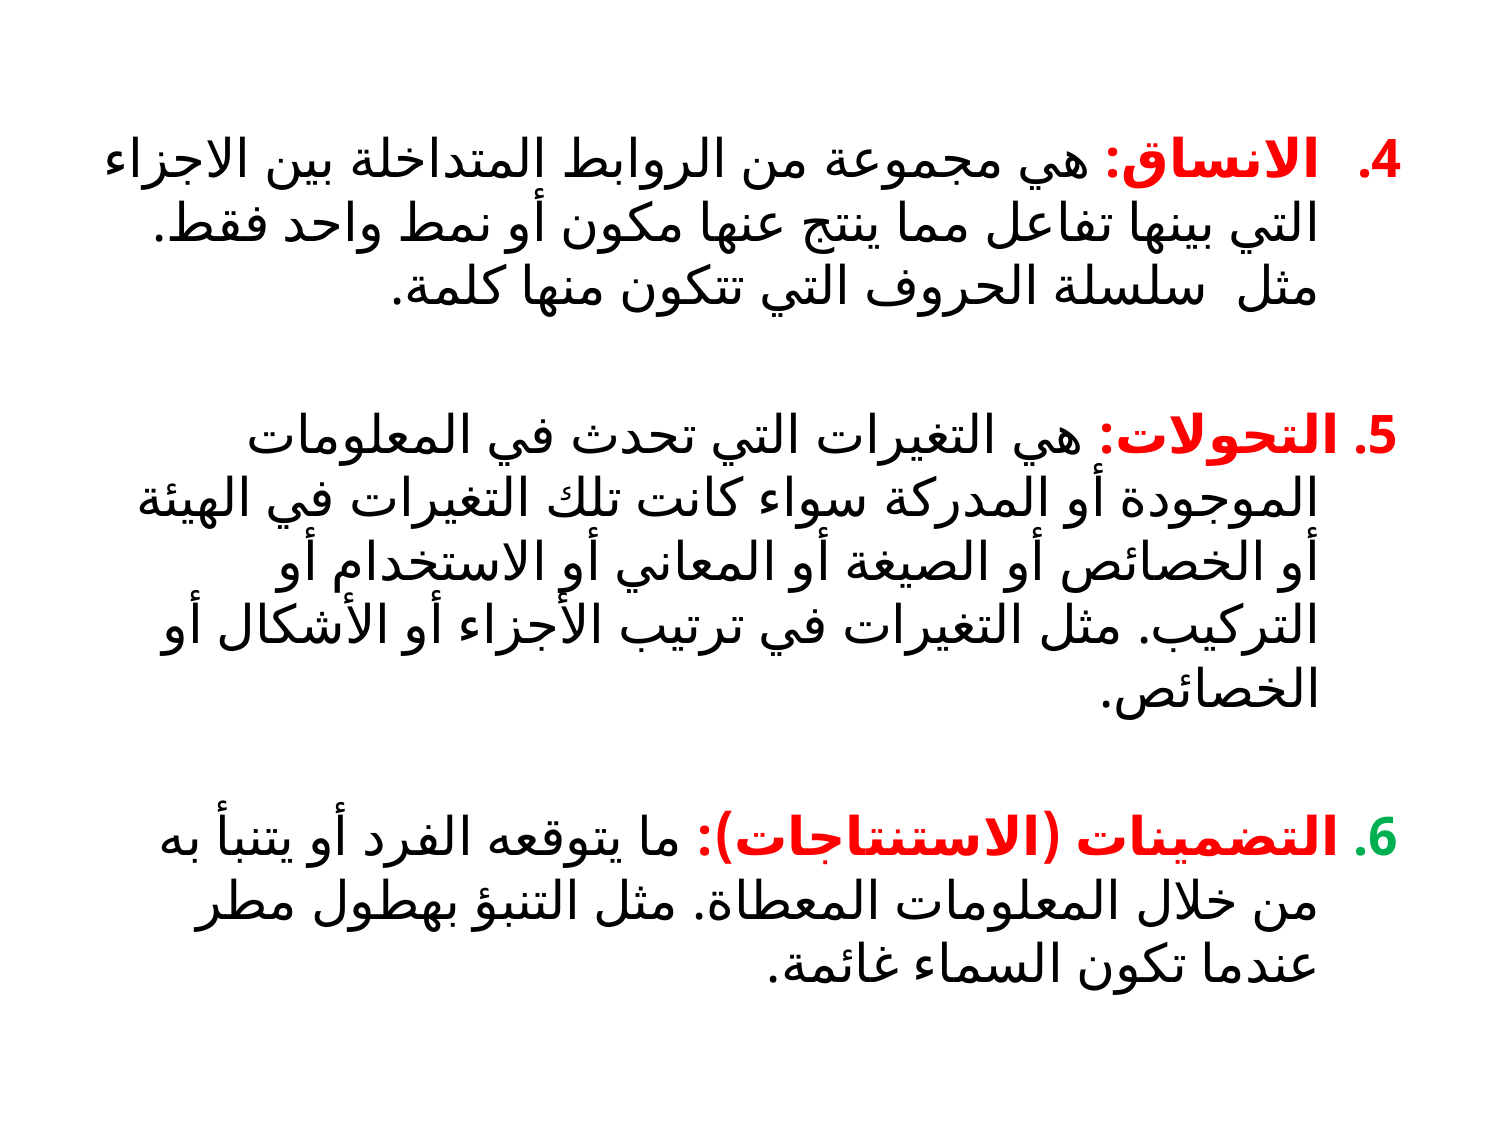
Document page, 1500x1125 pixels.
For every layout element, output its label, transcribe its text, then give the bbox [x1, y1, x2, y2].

list الانساق: هي مجموعة من الروابط المتداخلة بين الاجزاء التي بينها تفاعل مما ينتج عنها مكون أو نمط واحد فقط. مثل سلسلة الحروف التي تتكون منها كلمة. 5. التحولات: هي التغيرات التي تحدث في المعلومات الموجودة أو المدركة سواء كانت تلك التغيرات في الهيئة أو الخصائص أو الصيغة أو المعاني أو الاستخدام أو التركيب. مثل التغيرات في ترتيب الأجزاء أو الأشكال أو الخصائص. 6. التضمينات (الاستنتاجات): ما يتوقعه الفرد أو يتنبأ به من خلال المعلومات المعطاة. مثل التنبؤ بهطول مطر عندما تكون السماء غائمة. [75, 117, 1425, 1005]
